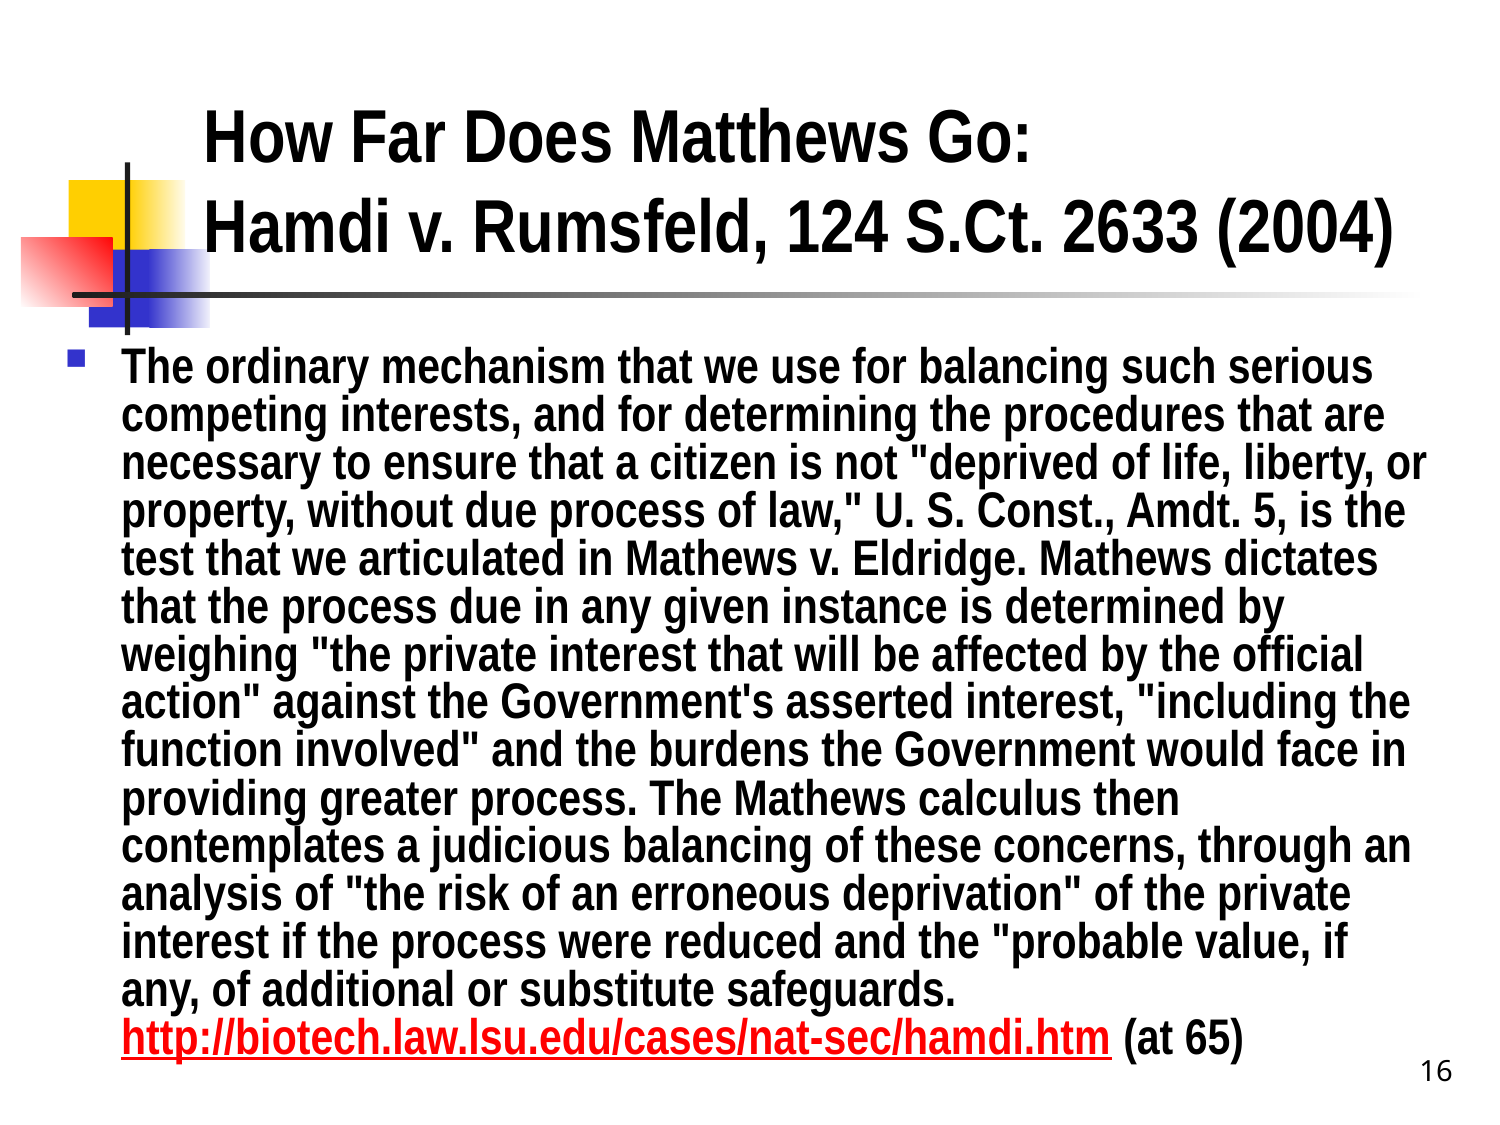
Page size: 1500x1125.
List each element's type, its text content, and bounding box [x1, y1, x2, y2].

title How Far Does Matthews Go: Hamdi v. Rumsfeld, 124 S.Ct. 2633 (2004) [188, 35, 1468, 275]
slide_number 16 [1155, 1024, 1468, 1100]
list The ordinary mechanism that we use for balancing such serious competing interests, and for determining the procedures that are necessary to ensure that a citizen is not "deprived of life, liberty, or property, without due process of law," U. S. Const., Amdt. 5, is the test that we articulated in Mathews v. Eldridge. Mathews dictates that the process due in any given instance is determined by weighing "the private interest that will be affected by the official action" against the Government's asserted interest, "including the function involved" and the burdens the Government would face in providing greater process. The Mathews calculus then contemplates a judicious balancing of these concerns, through an analysis of "the risk of an erroneous deprivation" of the private interest if the process were reduced and the "probable value, if any, of additional or substitute safeguards. http://biotech.law.lsu.edu/cases/nat-sec/hamdi.htm (at 65) [50, 337, 1450, 1075]
